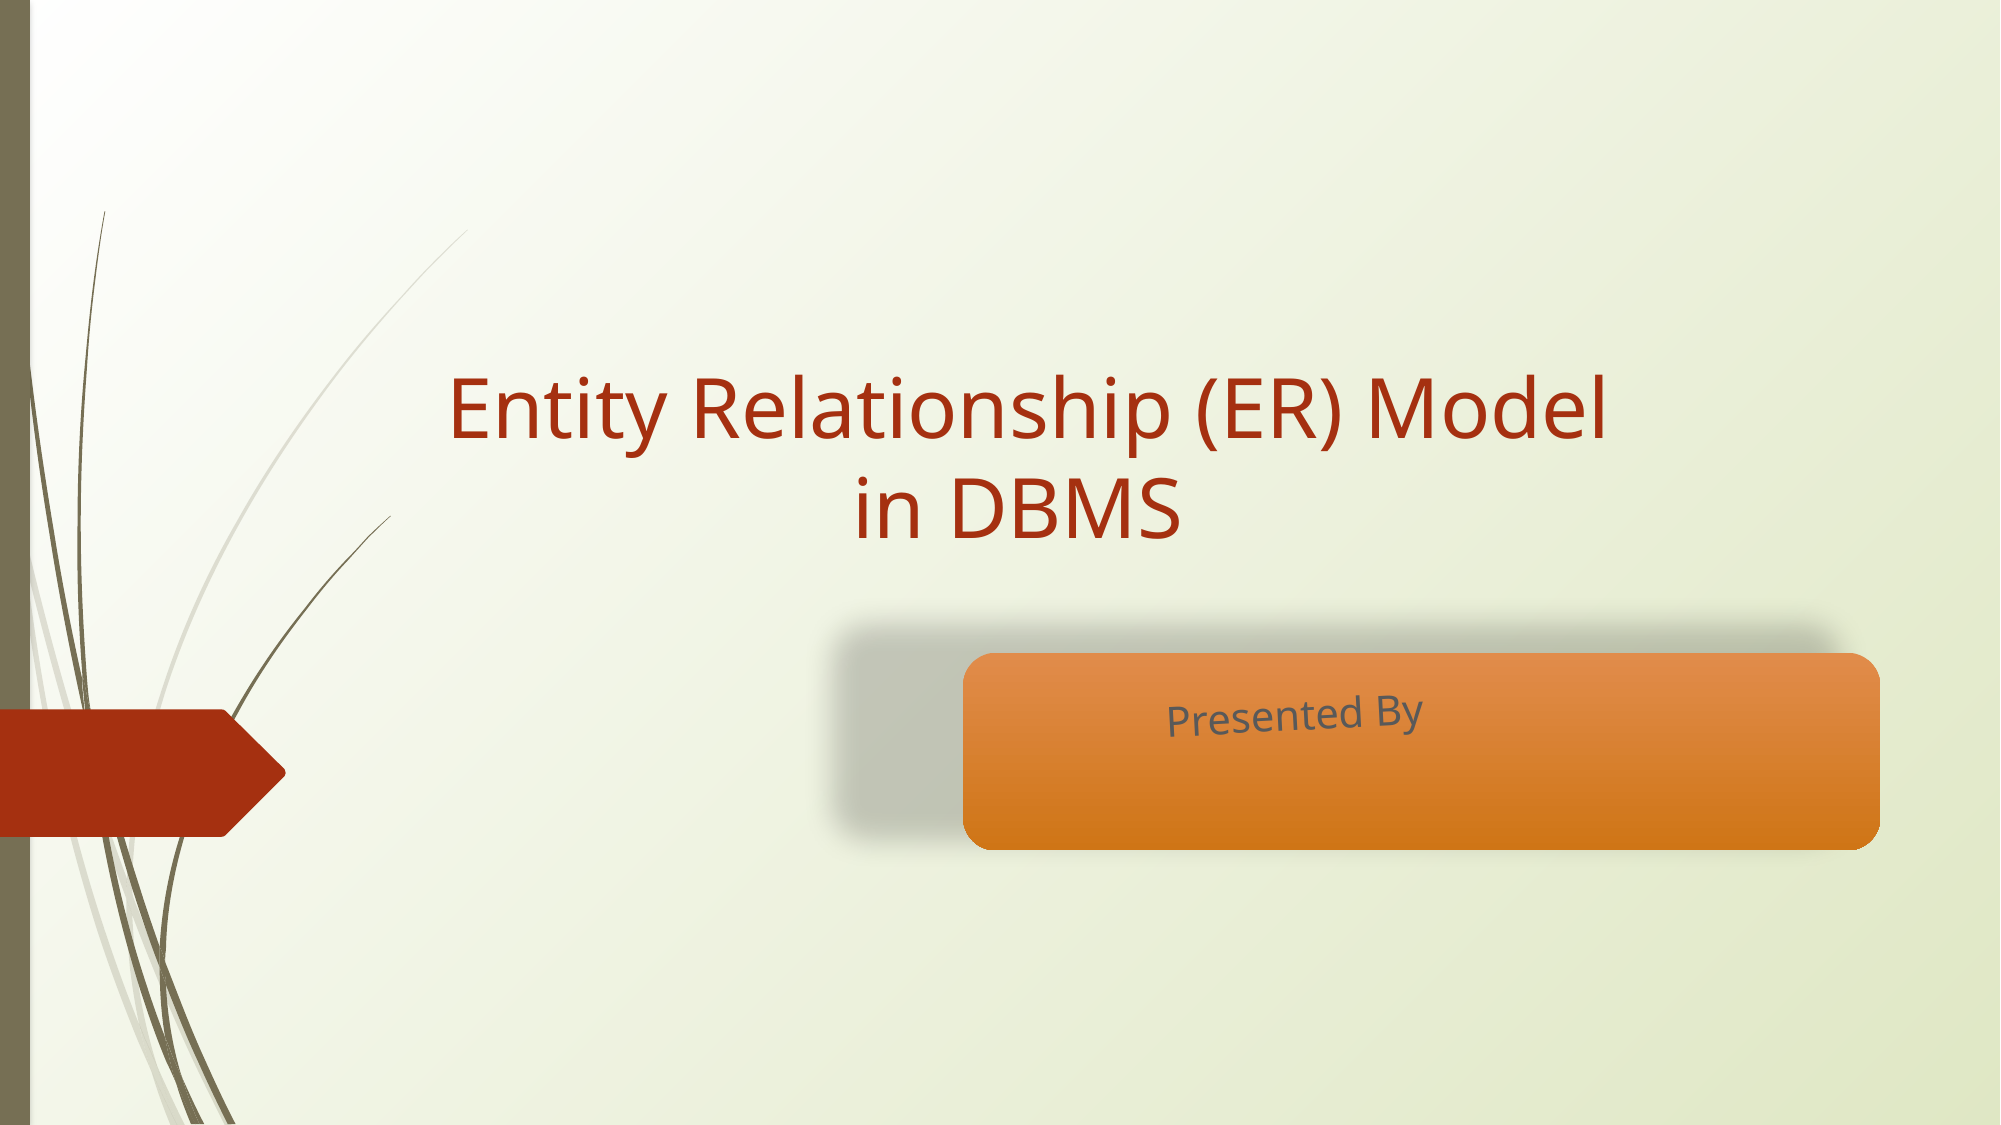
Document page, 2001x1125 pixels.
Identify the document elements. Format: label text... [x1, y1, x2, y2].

text_box Entity Relationship (ER) Model in DBMS [397, 440, 1660, 563]
text_box [1426, 718, 1967, 834]
text_box Presented By [1149, 671, 1479, 765]
text_box [962, 651, 1882, 852]
